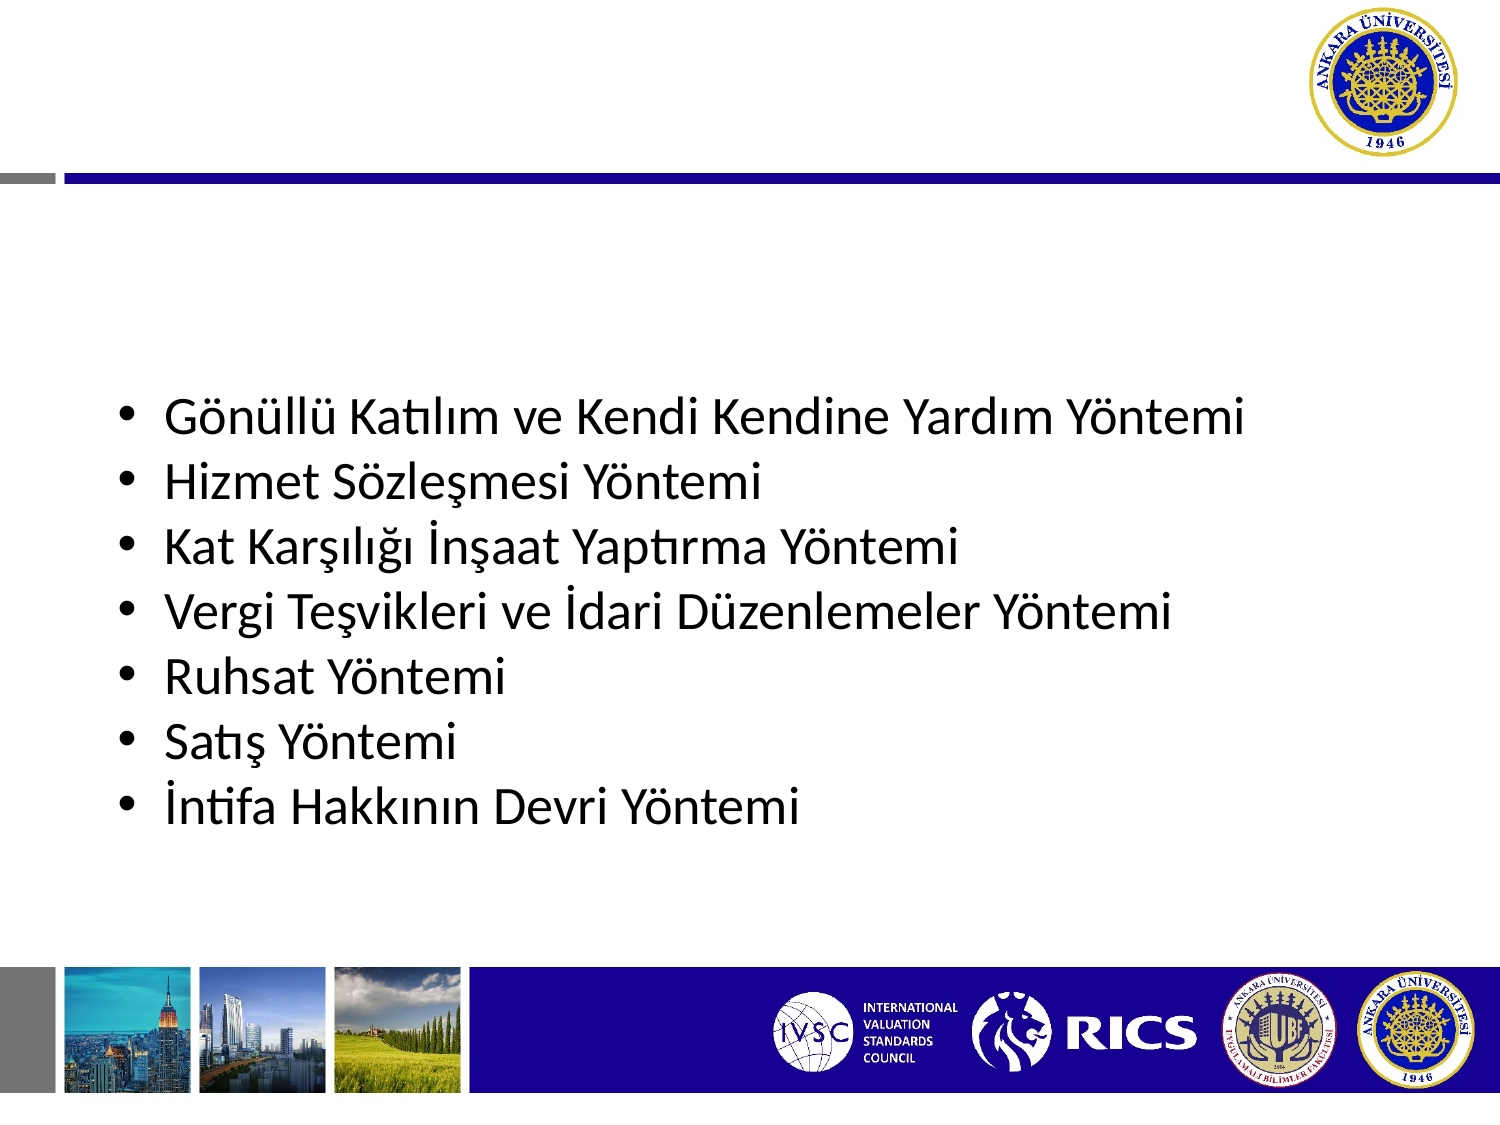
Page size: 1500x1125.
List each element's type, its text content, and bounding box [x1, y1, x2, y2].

picture [0, 0, 1500, 1125]
text_box Gönüllü Katılım ve Kendi Kendine Yardım Yöntemi Hizmet Sözleşmesi Yöntemi Kat Karşılığı İnşaat Yaptırma Yöntemi Vergi Teşvikleri ve İdari Düzenlemeler Yöntemi Ruhsat Yöntemi Satış Yöntemi İntifa Hakkının Devri Yöntemi [117, 182, 1388, 836]
